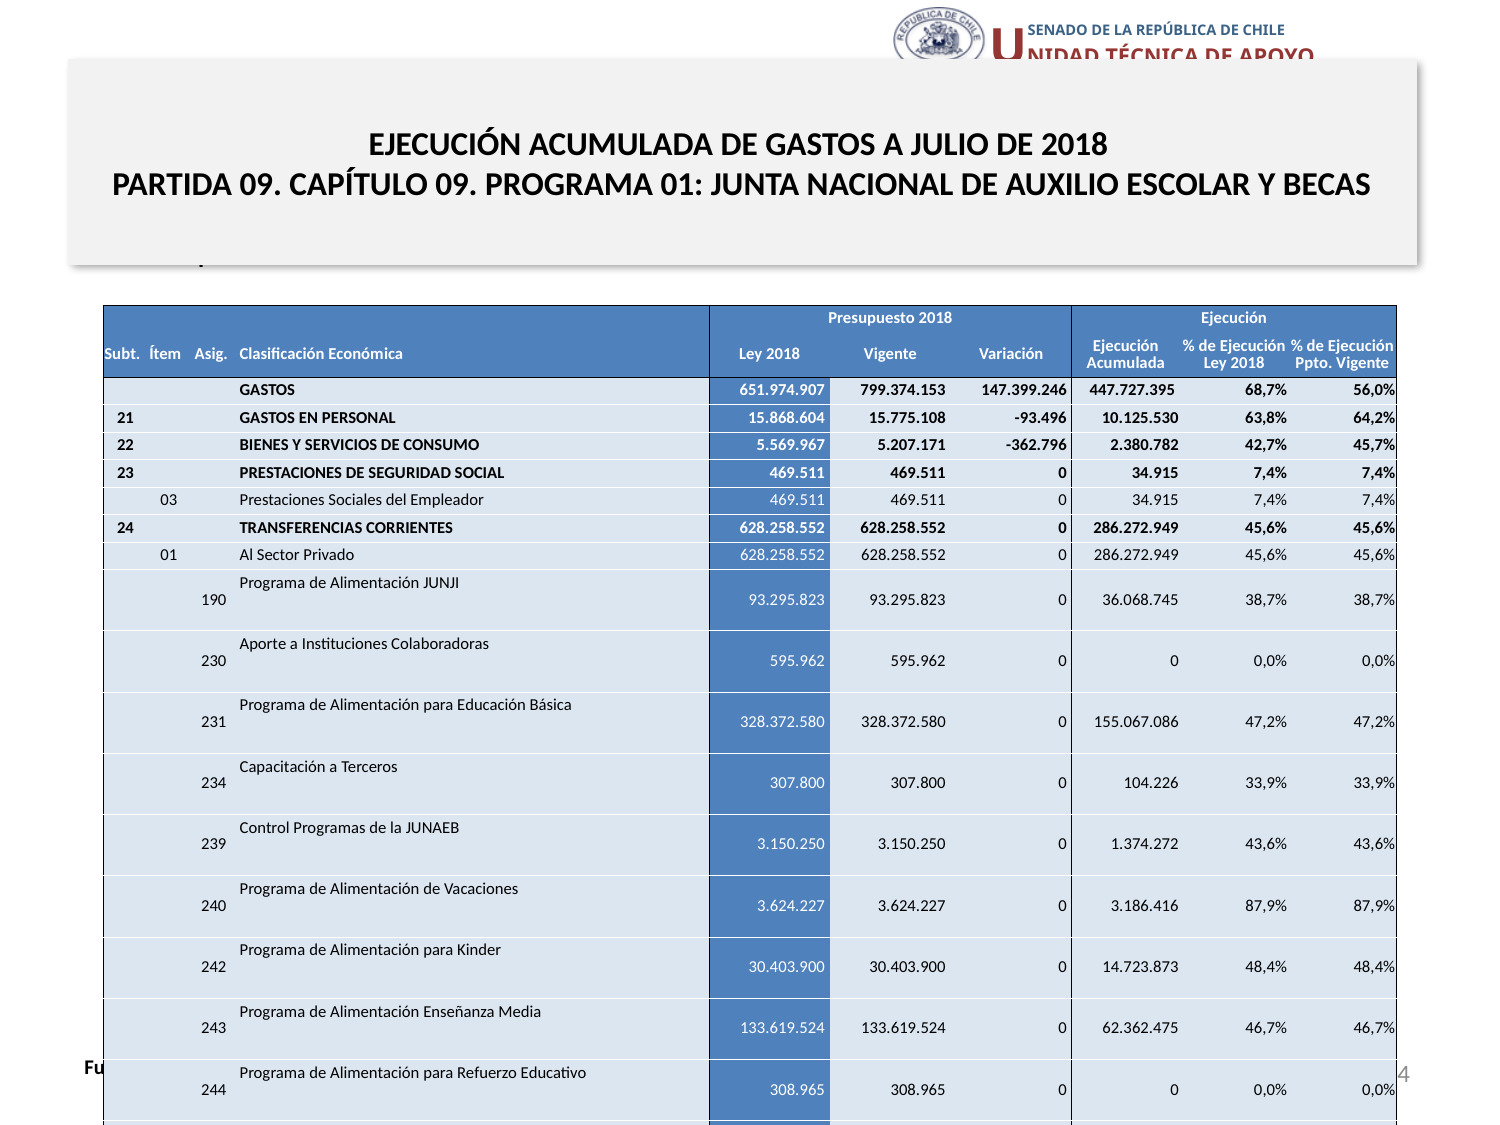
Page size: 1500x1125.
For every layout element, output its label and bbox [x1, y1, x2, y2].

title [68, 60, 1416, 264]
table_cell [1072, 1060, 1396, 1120]
table_cell [104, 631, 709, 692]
table_cell [1072, 543, 1396, 569]
table_cell [1072, 333, 1396, 377]
table_cell [1072, 631, 1396, 692]
table_cell [104, 333, 709, 377]
table_cell [710, 543, 1071, 569]
table_header [104, 306, 709, 333]
table_cell [104, 405, 709, 432]
table_cell [104, 543, 709, 569]
table_cell [104, 754, 709, 814]
table_cell [710, 515, 1071, 542]
table_cell [710, 876, 1071, 937]
table_cell [1072, 515, 1396, 542]
table_cell [1072, 815, 1396, 875]
table_cell [1072, 460, 1396, 487]
table_cell [1072, 433, 1396, 459]
table_cell [1072, 938, 1396, 998]
table_cell [1072, 570, 1396, 630]
table_cell [710, 938, 1071, 998]
table_cell [1072, 693, 1396, 753]
table_cell [104, 1060, 709, 1120]
table_cell [104, 433, 709, 459]
table_cell [104, 876, 709, 937]
table_cell [104, 815, 709, 875]
table_cell [104, 938, 709, 998]
table_cell [1072, 405, 1396, 432]
table_cell [1072, 754, 1396, 814]
table_cell [710, 631, 1071, 692]
table_cell [710, 693, 1071, 753]
table_cell [710, 460, 1071, 487]
table_cell [104, 570, 709, 630]
table_cell [1072, 876, 1396, 937]
table_cell [710, 488, 1071, 514]
table_cell [1072, 999, 1396, 1059]
table_cell [1072, 488, 1396, 514]
table_cell [710, 754, 1071, 814]
slide_number [1397, 1042, 1425, 1103]
table_cell [710, 333, 1071, 377]
table_header [710, 306, 1071, 333]
table_cell [710, 815, 1071, 875]
table_cell [710, 570, 1071, 630]
table_cell [104, 1121, 709, 1125]
table_cell [104, 378, 709, 404]
table_cell [710, 1121, 1071, 1125]
table_cell [104, 693, 709, 753]
table_cell [104, 460, 709, 487]
table_cell [710, 378, 1071, 404]
picture [893, 7, 987, 60]
table_cell [710, 1060, 1071, 1120]
table_cell [710, 433, 1071, 459]
table_header [1072, 306, 1396, 333]
table_cell [710, 405, 1071, 432]
table_cell [104, 515, 709, 542]
table_cell [104, 488, 709, 514]
table_cell [104, 999, 709, 1059]
table_cell [710, 999, 1071, 1059]
text_box [59, 230, 1410, 306]
table_cell [1072, 378, 1396, 404]
table_cell [1072, 1121, 1396, 1125]
